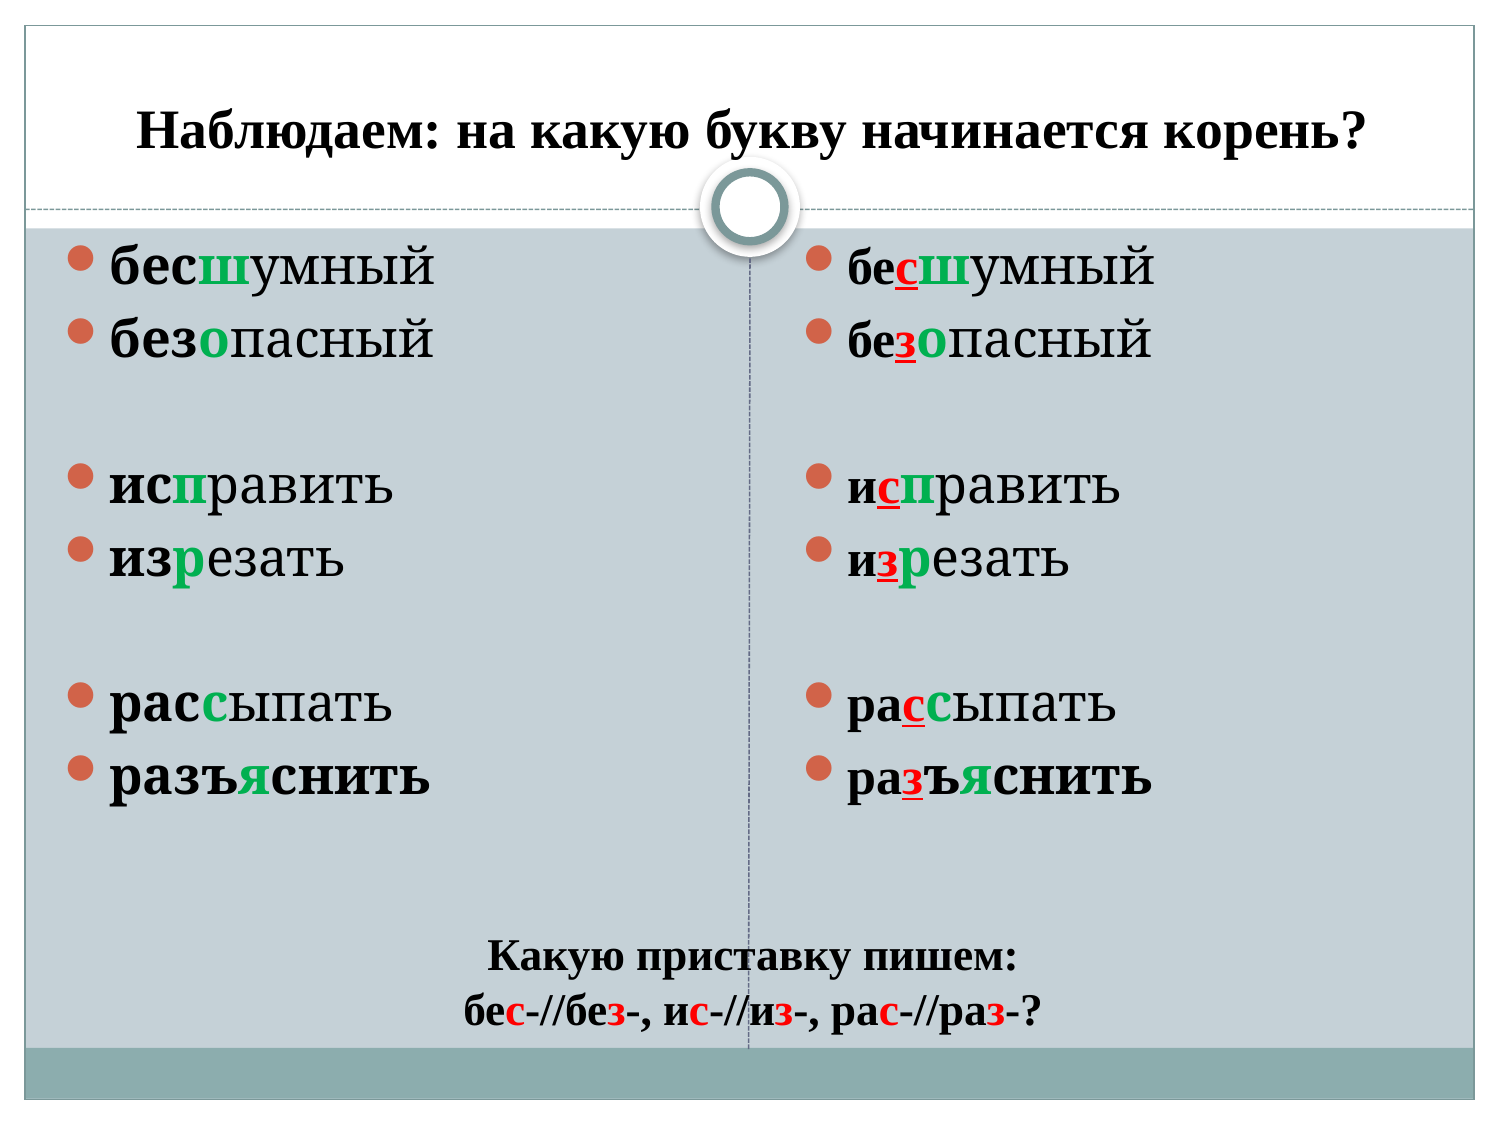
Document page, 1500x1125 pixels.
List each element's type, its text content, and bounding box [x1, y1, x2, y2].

list бесшумный безопасный исправить изрезать рассыпать разъяснить [787, 224, 1450, 993]
text_box Наблюдаем: на какую букву начинается корень? [53, 42, 1454, 168]
list бесшумный безопасный исправить изрезать рассыпать разъяснить [49, 224, 712, 993]
title Какую приставку пишем: бес-//без-, ис-//из-, рас-//раз-? [53, 916, 1454, 1042]
